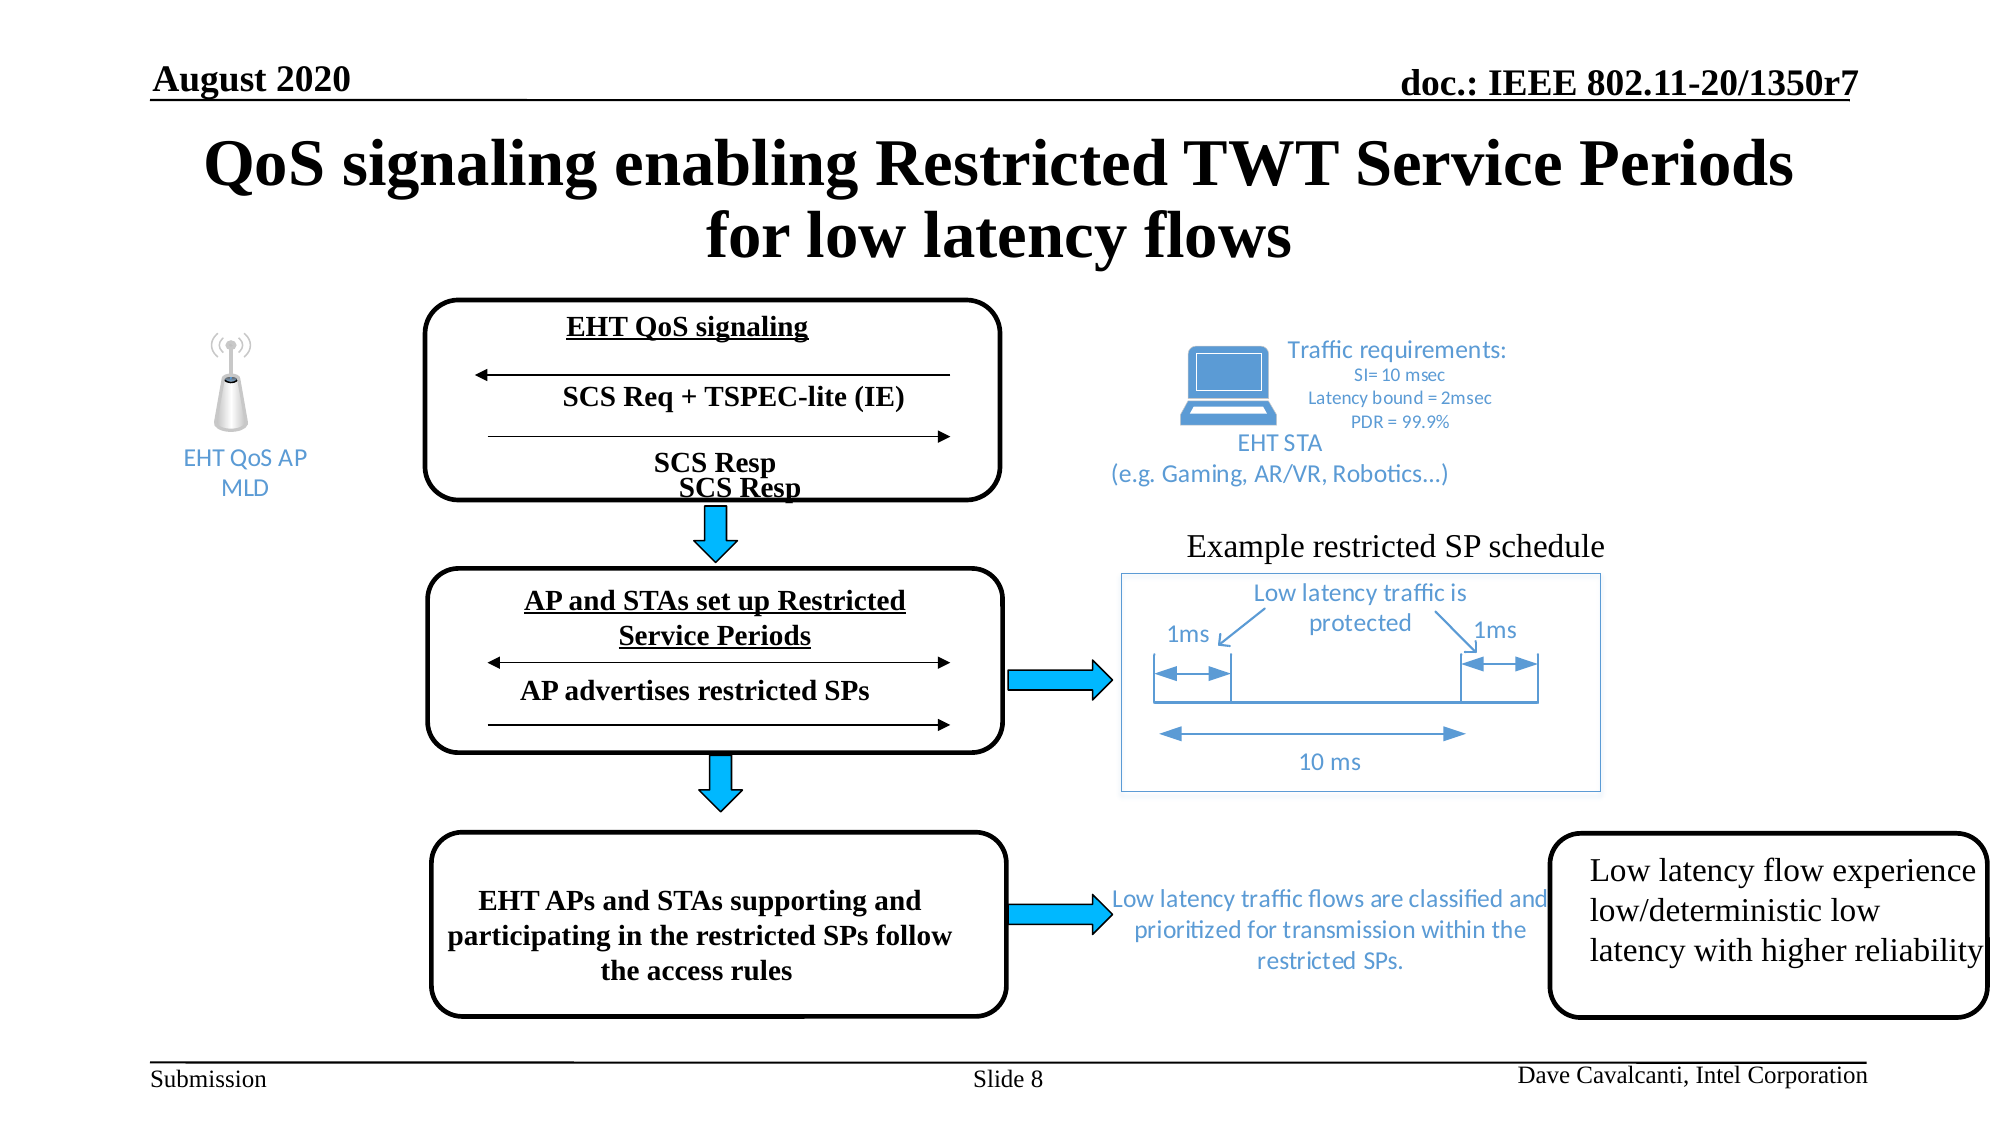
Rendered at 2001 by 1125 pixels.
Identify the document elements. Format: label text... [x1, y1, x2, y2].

text_box SCS Req + TSPEC-lite (IE) [487, 369, 988, 420]
text_box AP and STAs set up Restricted Service Periods [462, 574, 968, 659]
text_box EHT APs and STAs supporting and participating in the restricted SPs follow the access rules [431, 873, 970, 994]
text_box Example restricted SP schedule [1171, 516, 1750, 572]
text_box [693, 511, 738, 563]
text_box Low latency flow experience low/deterministic low latency with higher reliability [1977, 840, 2000, 976]
text_box AP advertises restricted SPs [430, 664, 968, 714]
text_box [1549, 833, 1988, 1018]
text_box SCS Resp [490, 461, 991, 511]
picture [1096, 873, 1569, 989]
picture [1112, 567, 1609, 803]
text_box [698, 755, 743, 812]
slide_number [152, 54, 563, 100]
picture [168, 330, 327, 518]
title QoS signaling enabling Restricted TWT Service Periods for low latency flows [149, 112, 1850, 288]
text_box [1008, 904, 1091, 925]
picture [1095, 324, 1522, 503]
text_box EHT QoS signaling [487, 299, 888, 350]
slide_number Slide 8 [950, 1061, 1067, 1123]
text_box SCS Resp [465, 436, 966, 486]
text_box [427, 568, 1003, 753]
text_box [431, 832, 1007, 1017]
footer Dave Cavalcanti, Intel Corporation [1171, 1061, 1869, 1093]
text_box [1008, 660, 1107, 701]
text_box [424, 299, 1001, 501]
